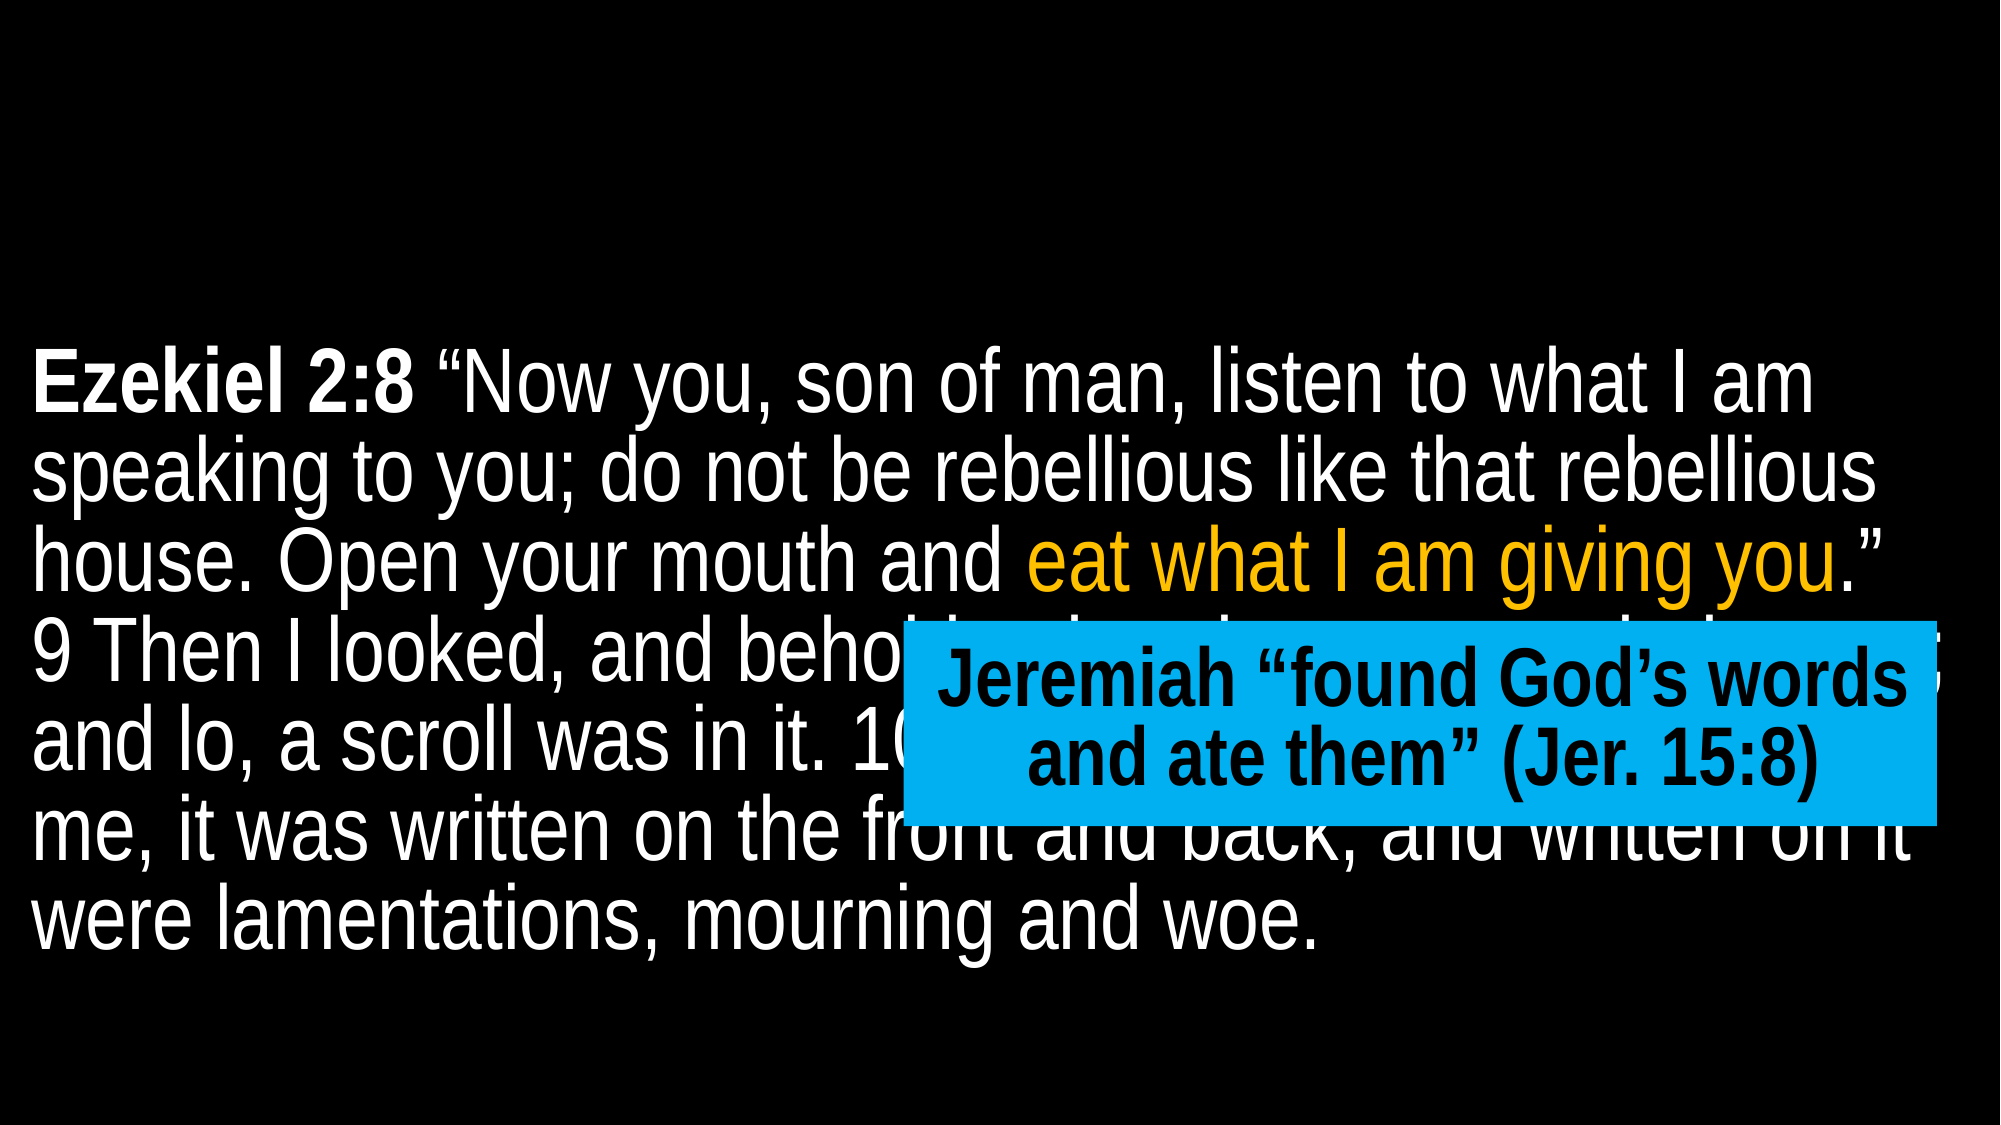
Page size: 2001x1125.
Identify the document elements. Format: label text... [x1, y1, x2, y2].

text_box Jeremiah “found God’s words and ate them” (Jer. 15:8) [902, 619, 1938, 828]
text_box God offers his message for us to ingest: Ezekiel 2:8 “Now you, son of man, listen to what I am speaking to you; do not be rebellious like that rebellious house. Open your mouth and eat what I am giving you.” 9 Then I looked, and behold, a hand was extended to me; and lo, a scroll was in it. 10 When He spread it out before me, it was written on the front and back, and written on it were lamentations, mourning and woe. [16, 14, 1988, 1125]
